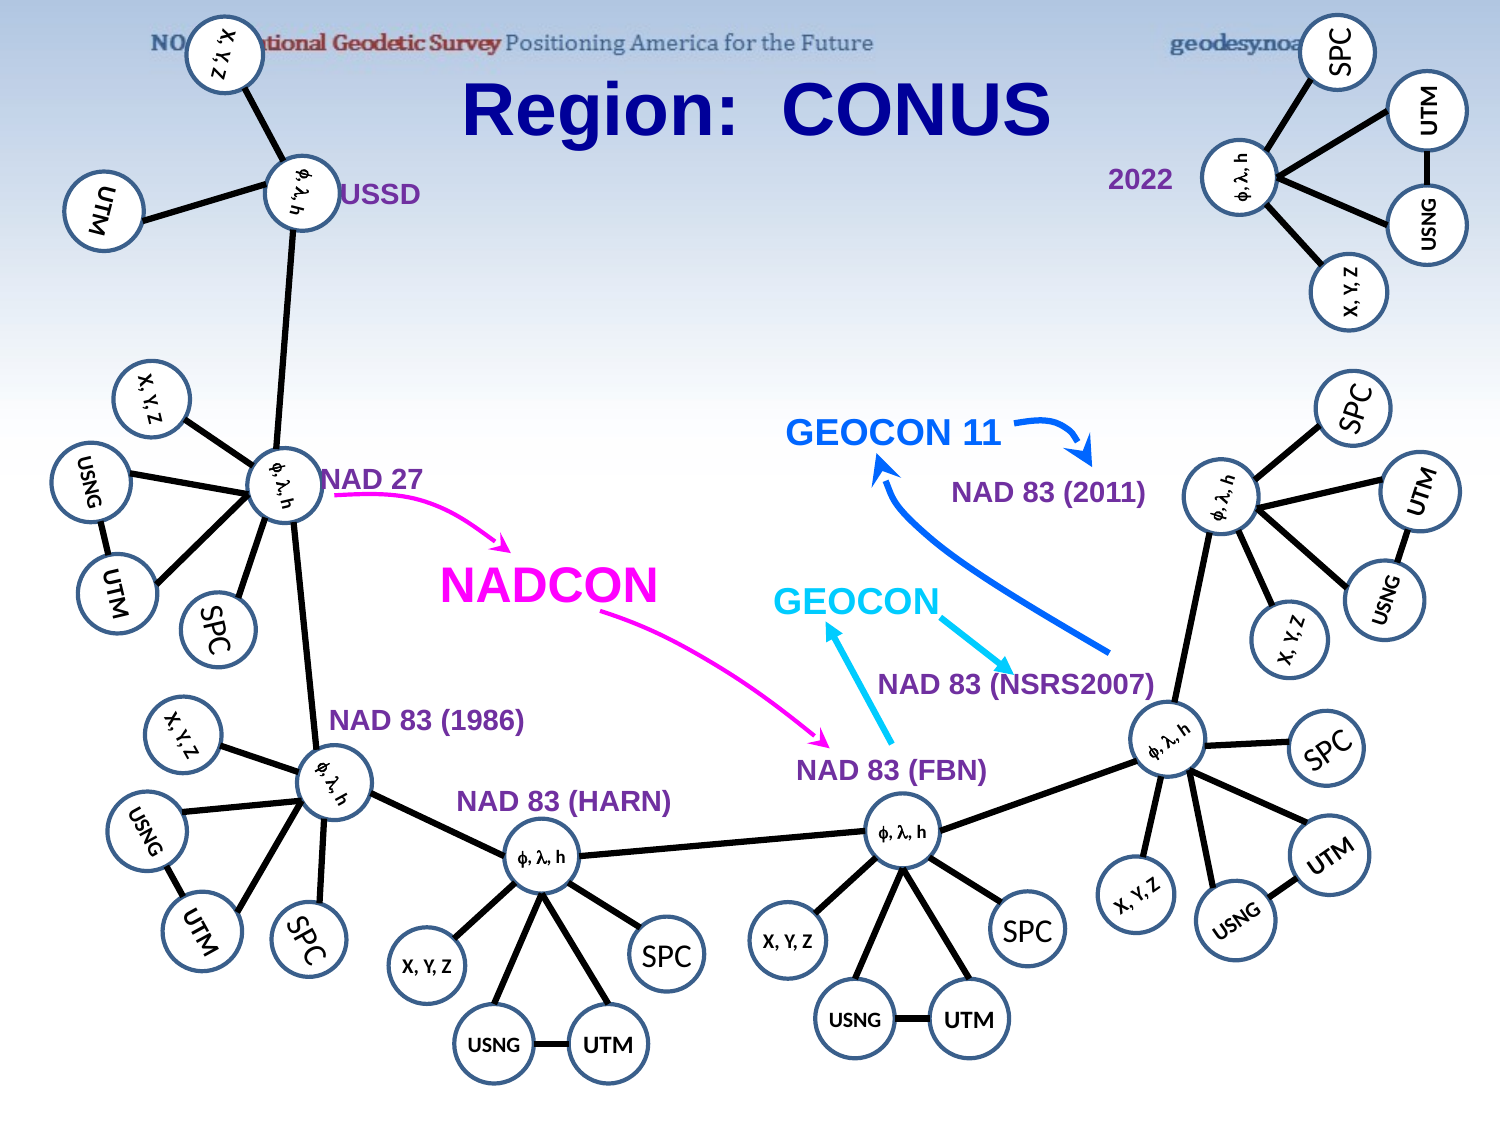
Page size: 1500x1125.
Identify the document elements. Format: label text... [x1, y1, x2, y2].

text_box NAD 83 (HARN) [441, 774, 687, 817]
text_box [599, 608, 821, 747]
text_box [939, 760, 1138, 832]
text_box NAD 27 [357, 453, 439, 504]
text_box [825, 621, 893, 745]
text_box NAD 83 (1986) [321, 694, 540, 744]
text_box NAD 83 (NSRS2007) [898, 657, 1169, 708]
text_box NAD 83 (FBN) [781, 744, 1003, 791]
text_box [370, 792, 505, 857]
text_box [578, 830, 866, 857]
text_box 2022 [1093, 153, 1171, 204]
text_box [1154, 389, 1471, 655]
text_box Region: CONUS [446, 53, 1068, 193]
text_box [872, 453, 1111, 655]
text_box f, l, h [262, 153, 334, 233]
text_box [95, 699, 412, 966]
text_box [275, 229, 294, 450]
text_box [293, 521, 317, 750]
text_box UTM [62, 169, 146, 254]
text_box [388, 818, 705, 1084]
text_box GEOCON 11 [770, 400, 1018, 461]
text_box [1067, 681, 1384, 948]
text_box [35, 379, 352, 645]
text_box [1176, 40, 1493, 306]
text_box [357, 491, 511, 554]
text_box [1013, 418, 1093, 468]
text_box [170, 147, 238, 258]
text_box USSD [325, 168, 436, 218]
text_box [749, 793, 1066, 1059]
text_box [939, 617, 1015, 676]
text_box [232, 96, 295, 153]
text_box NADCON [424, 545, 674, 621]
text_box NAD 83 (2011) [936, 466, 1149, 516]
picture [0, 0, 1500, 1125]
text_box GEOCON [758, 569, 955, 630]
text_box X, Y, Z [184, 14, 266, 96]
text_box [1174, 531, 1210, 703]
